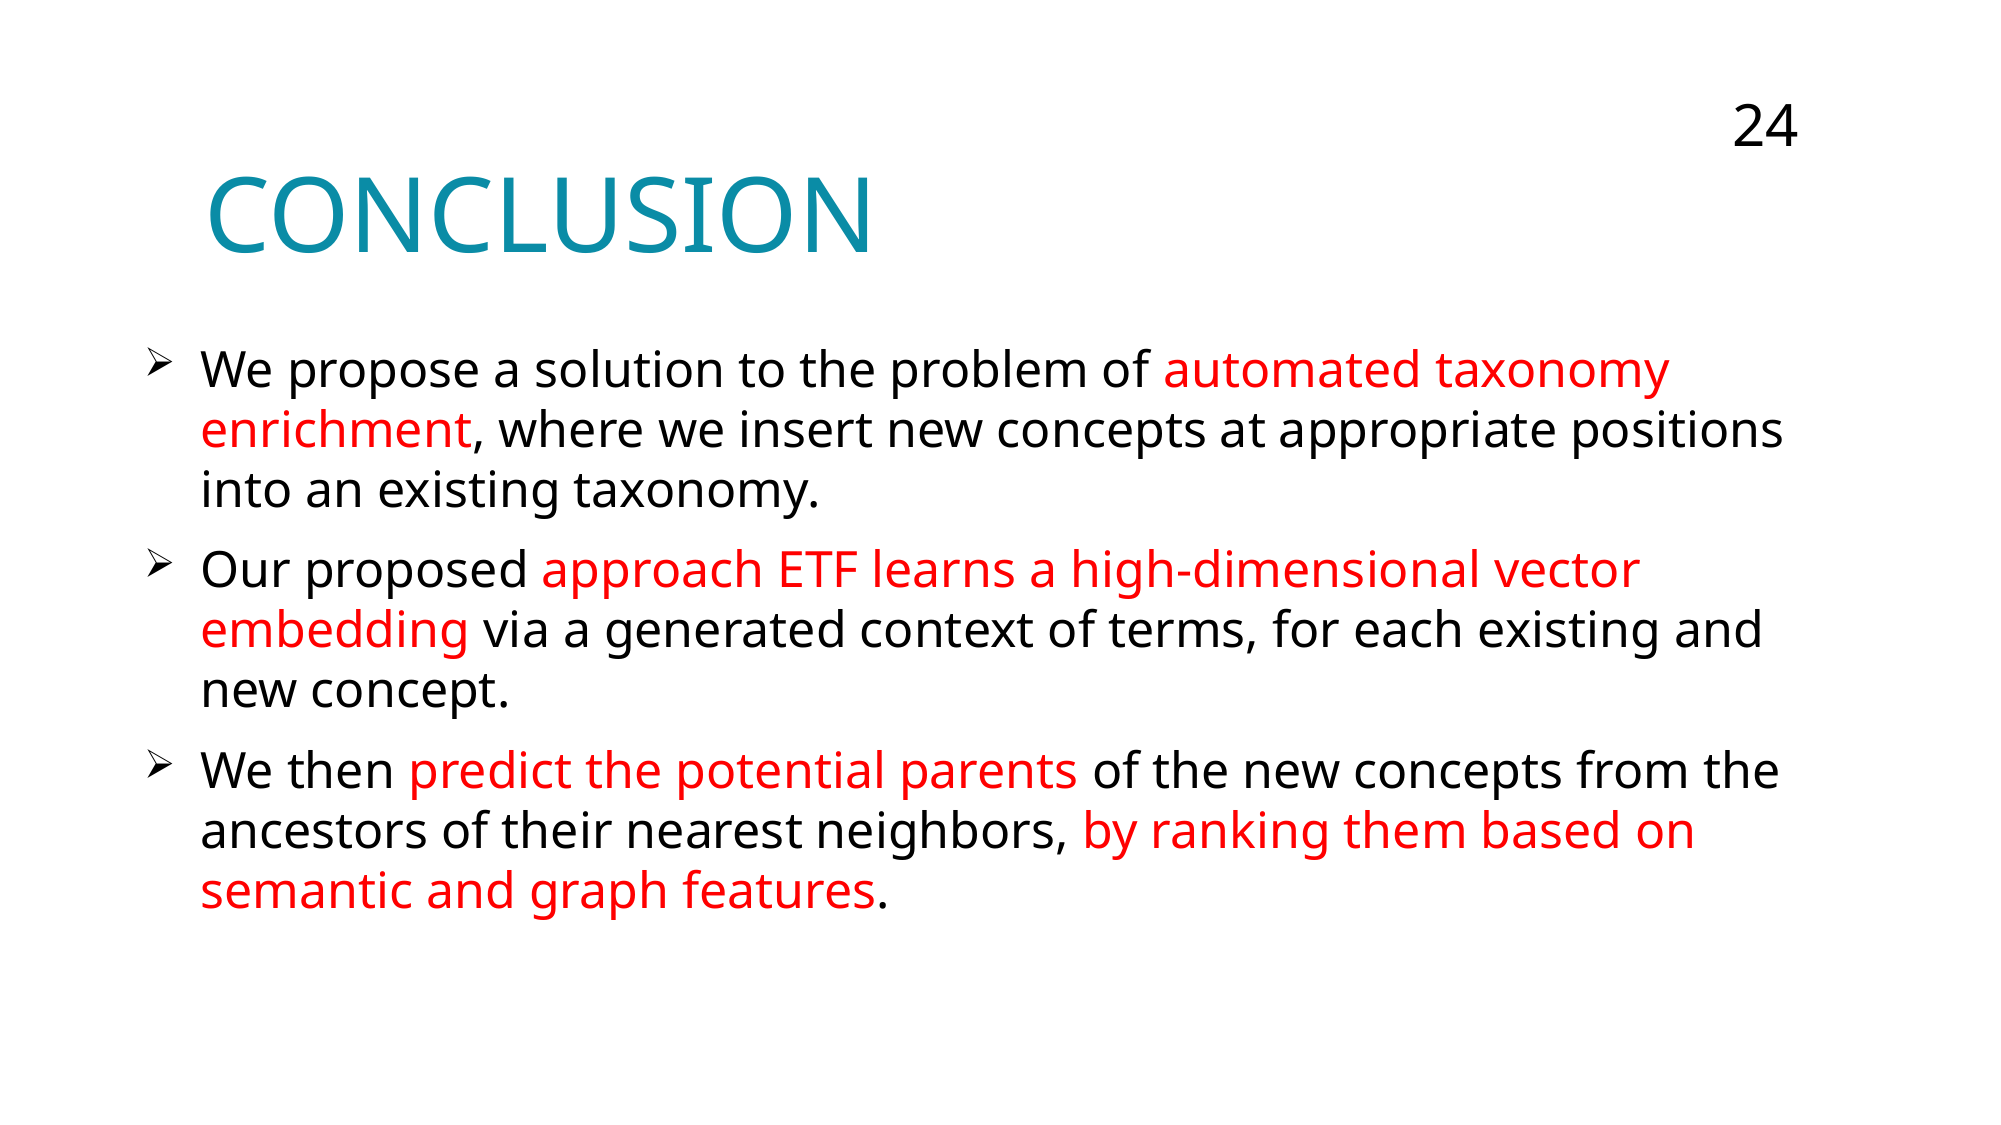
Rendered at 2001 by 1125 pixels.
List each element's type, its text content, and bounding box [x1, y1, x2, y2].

text_box We propose a solution to the problem of automated taxonomy enrichment, where we insert new concepts at appropriate positions into an existing taxonomy. Our proposed approach ETF learns a high-dimensional vector embedding via a generated context of terms, for each existing and new concept. We then predict the potential parents of the new concepts from the ancestors of their nearest neighbors, by ranking them based on semantic and graph features. [129, 329, 1871, 944]
slide_number 24 [1679, 48, 1853, 175]
title Conclusion [189, 152, 1577, 269]
